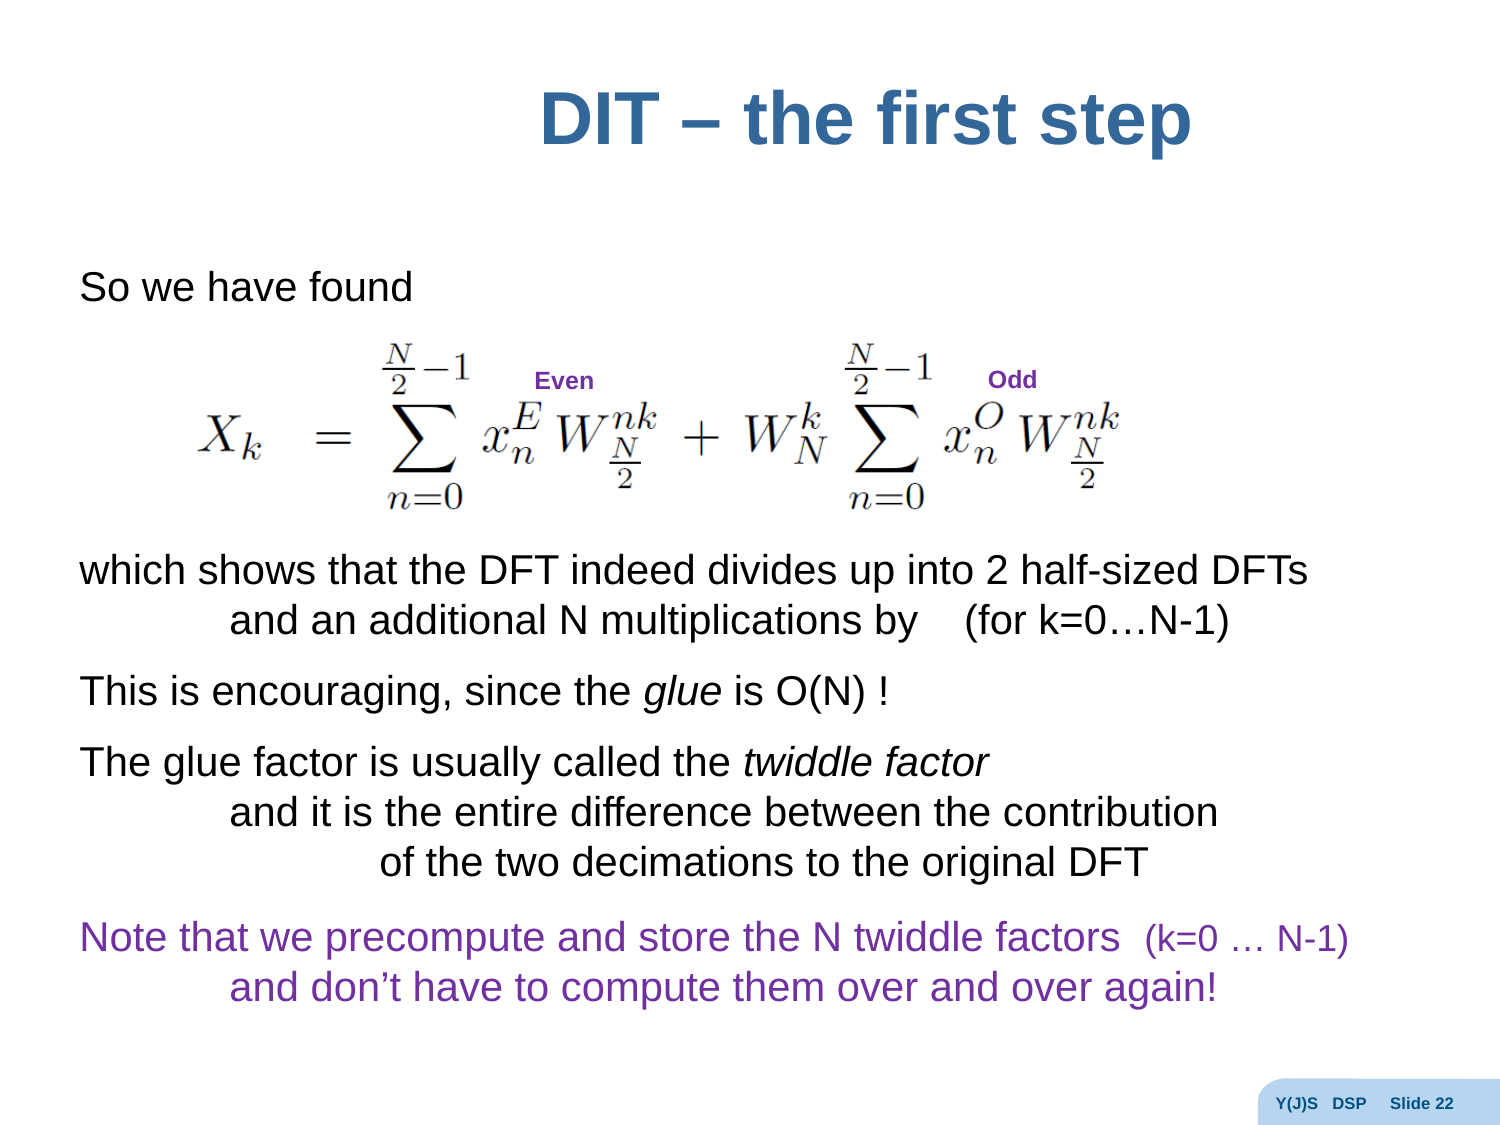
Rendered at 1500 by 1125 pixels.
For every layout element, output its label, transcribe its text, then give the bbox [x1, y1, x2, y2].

picture [189, 331, 1134, 542]
slide_number Y(J)S DSP Slide 22 [1260, 1085, 1500, 1125]
title DIT – the first step [317, 26, 1416, 215]
